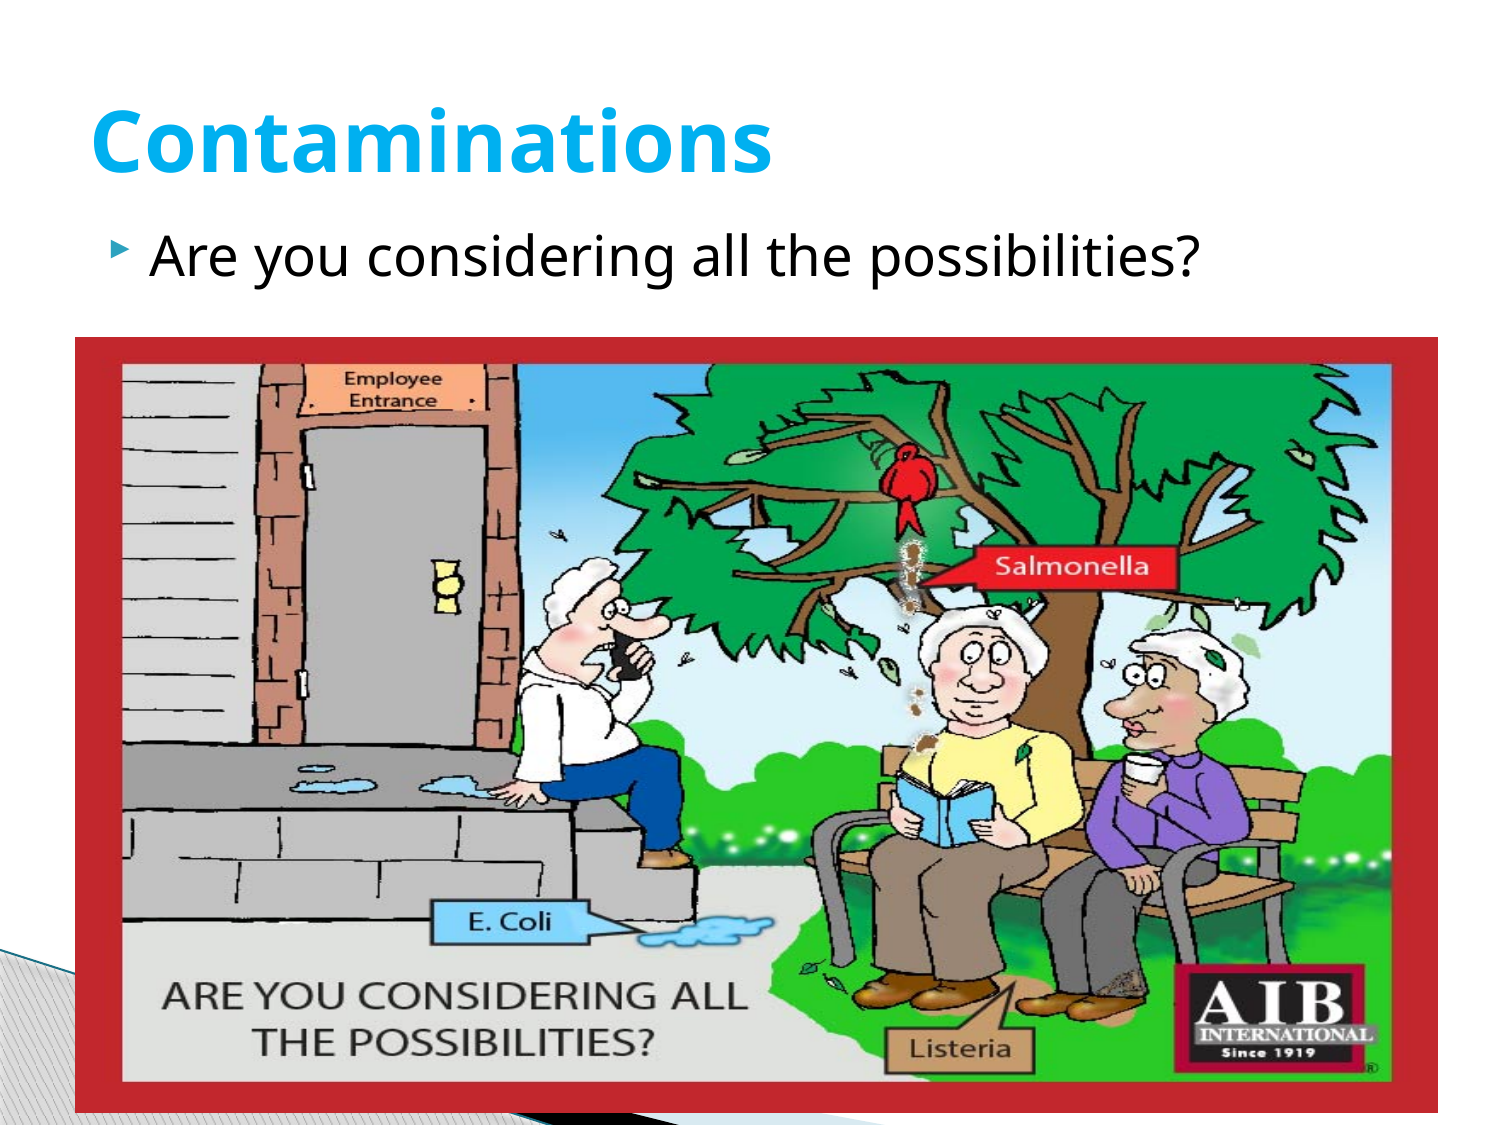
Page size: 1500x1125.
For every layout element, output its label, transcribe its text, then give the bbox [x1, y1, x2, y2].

picture [74, 337, 1438, 1113]
title Contaminations [75, 45, 1425, 233]
list Are you considering all the possibilities? [75, 233, 1425, 337]
